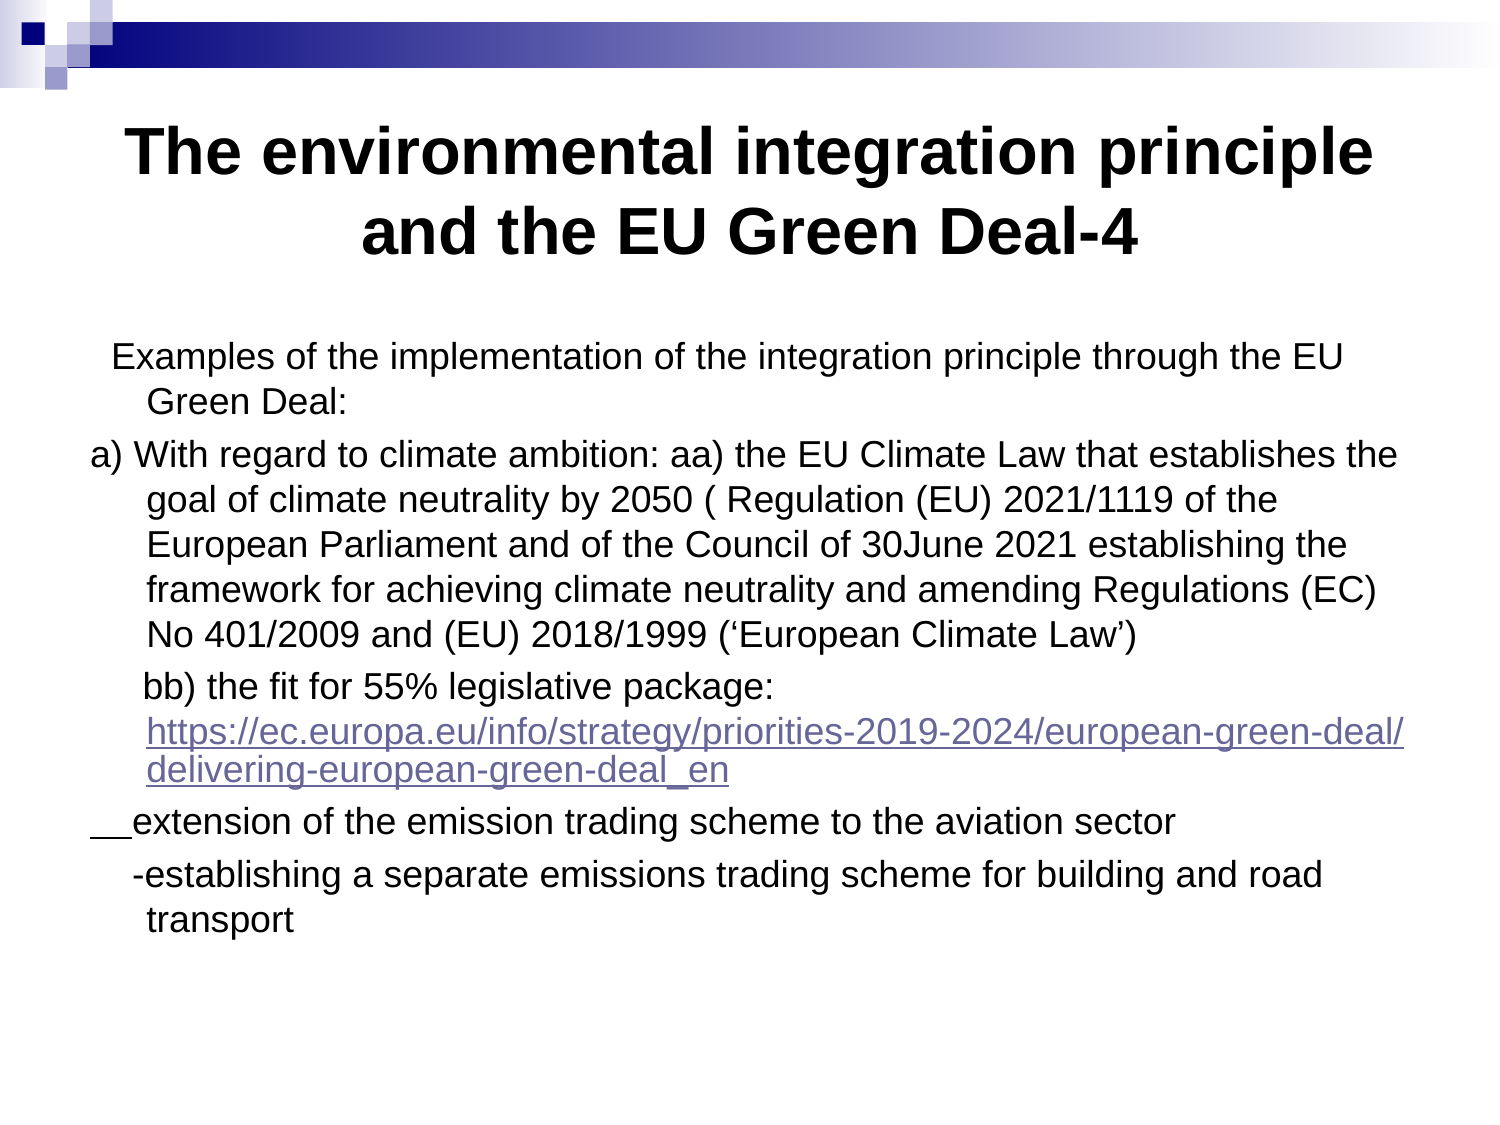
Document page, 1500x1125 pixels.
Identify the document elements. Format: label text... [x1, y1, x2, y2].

list Examples of the implementation of the integration principle through the EU Green Deal: a) With regard to climate ambition: aa) the EU Climate Law that establishes the goal of climate neutrality by 2050 ( Regulation (EU) 2021/1119 of the European Parliament and of the Council of 30June 2021 establishing the framework for achieving climate neutrality and amending Regulations (EC) No 401/2009 and (EU) 2018/1999 (‘European Climate Law’) bb) the fit for 55% legislative package: https://ec.europa.eu/info/strategy/priorities-2019-2024/european-green-deal/delivering-european-green-deal_en extension of the emission trading scheme to the aviation sector -establishing a separate emissions trading scheme for building and road transport [75, 324, 1425, 963]
title The environmental integration principle and the EU Green Deal-4 [75, 75, 1425, 300]
